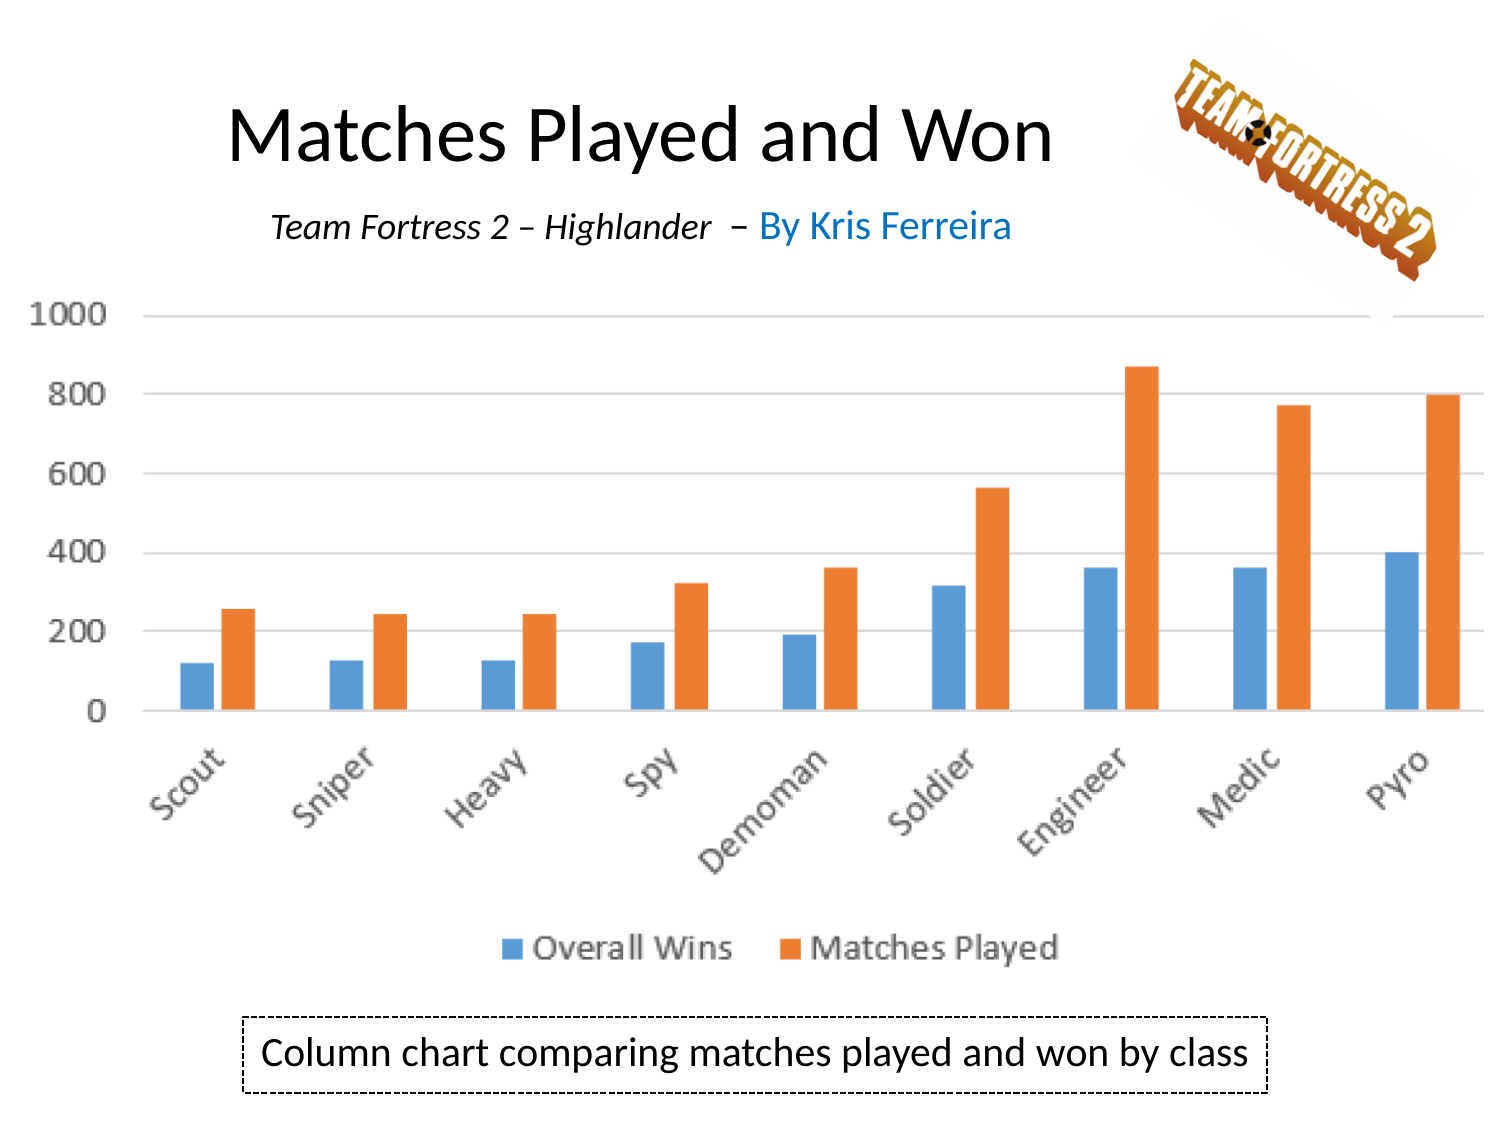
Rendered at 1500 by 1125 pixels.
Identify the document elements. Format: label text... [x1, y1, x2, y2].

text_box Column chart comparing matches played and won by class [243, 1017, 1268, 1093]
text_box Team Fortress 2 – Highlander – By Kris Ferreira [255, 190, 1028, 255]
title Matches Played and Won [178, 35, 1105, 224]
picture [4, 14, 1500, 972]
